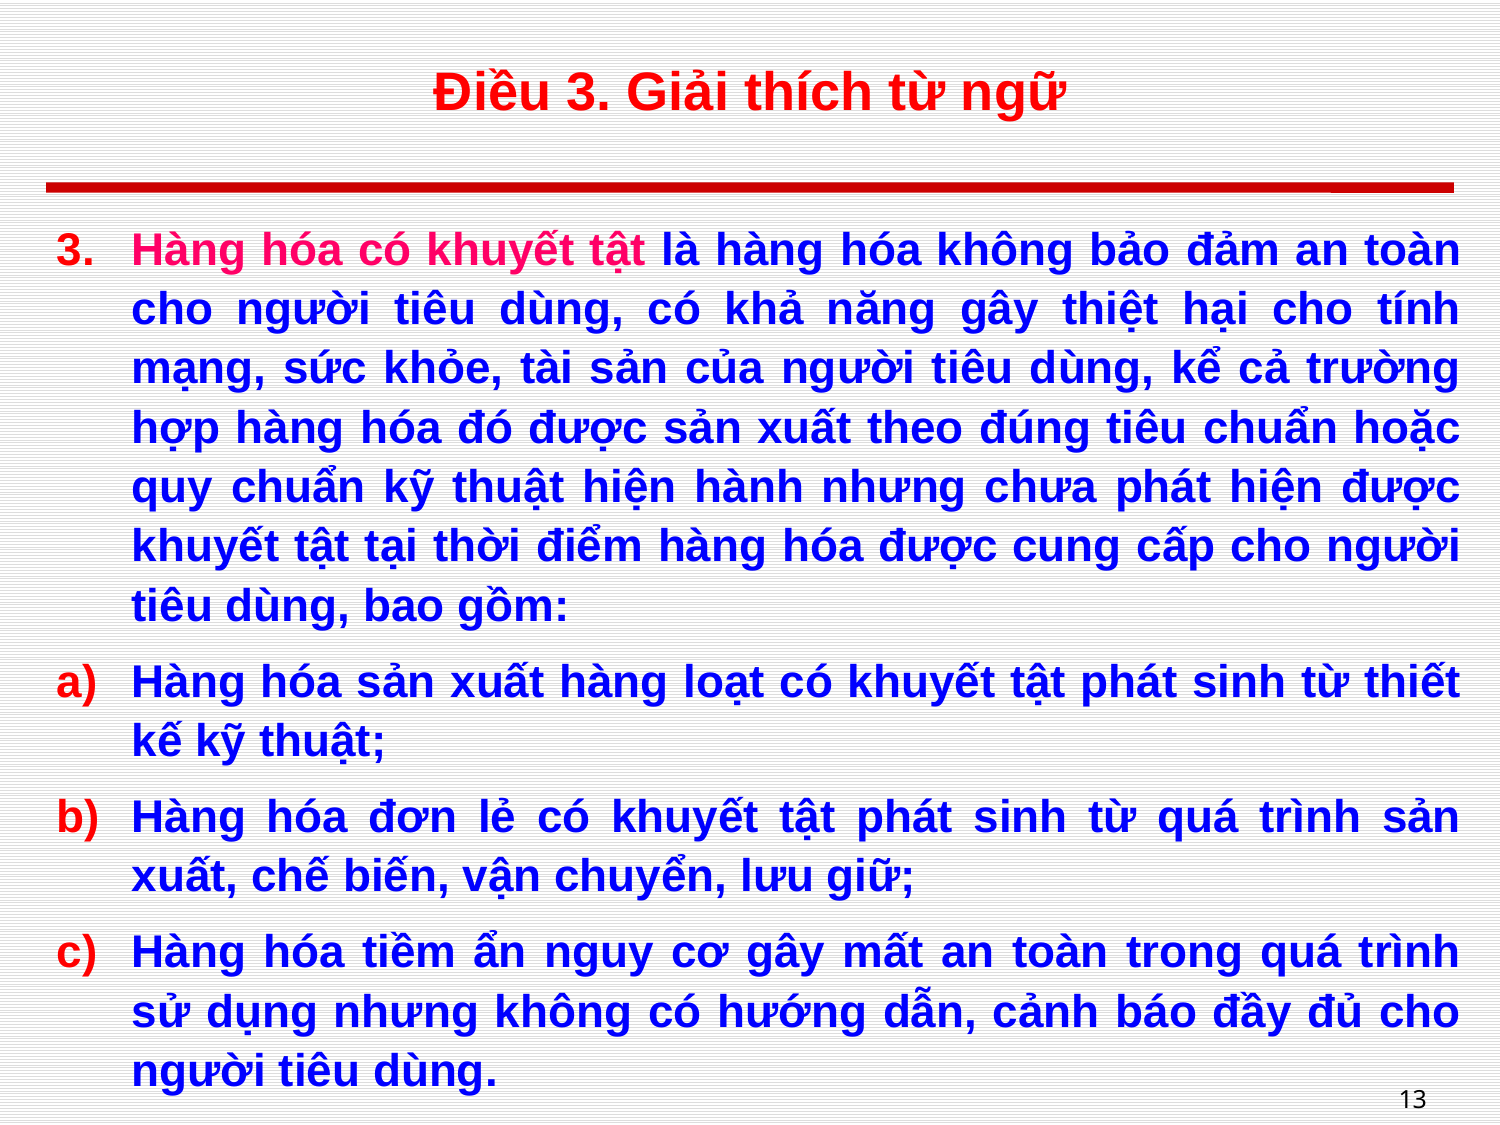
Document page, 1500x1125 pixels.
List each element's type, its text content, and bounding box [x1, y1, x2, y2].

title Điều 3. Giải thích từ ngữ [38, 24, 1463, 150]
text_box Hàng hóa có khuyết tật là hàng hóa không bảo đảm an toàn cho người tiêu dùng, có khả năng gây thiệt hại cho tính mạng, sức khỏe, tài sản của người tiêu dùng, kể cả trường hợp hàng hóa đó được sản xuất theo đúng tiêu chuẩn hoặc quy chuẩn kỹ thuật hiện hành nhưng chưa phát hiện được khuyết tật tại thời điểm hàng hóa được cung cấp cho người tiêu dùng, bao gồm: Hàng hóa sản xuất hàng loạt có khuyết tật phát sinh từ thiết kế kỹ thuật; Hàng hóa đơn lẻ có khuyết tật phát sinh từ quá trình sản xuất, chế biến, vận chuyển, lưu giữ; Hàng hóa tiềm ẩn nguy cơ gây mất an toàn trong quá trình sử dụng nhưng không có hướng dẫn, cảnh báo đầy đủ cho người tiêu dùng. [23, 199, 1477, 1088]
